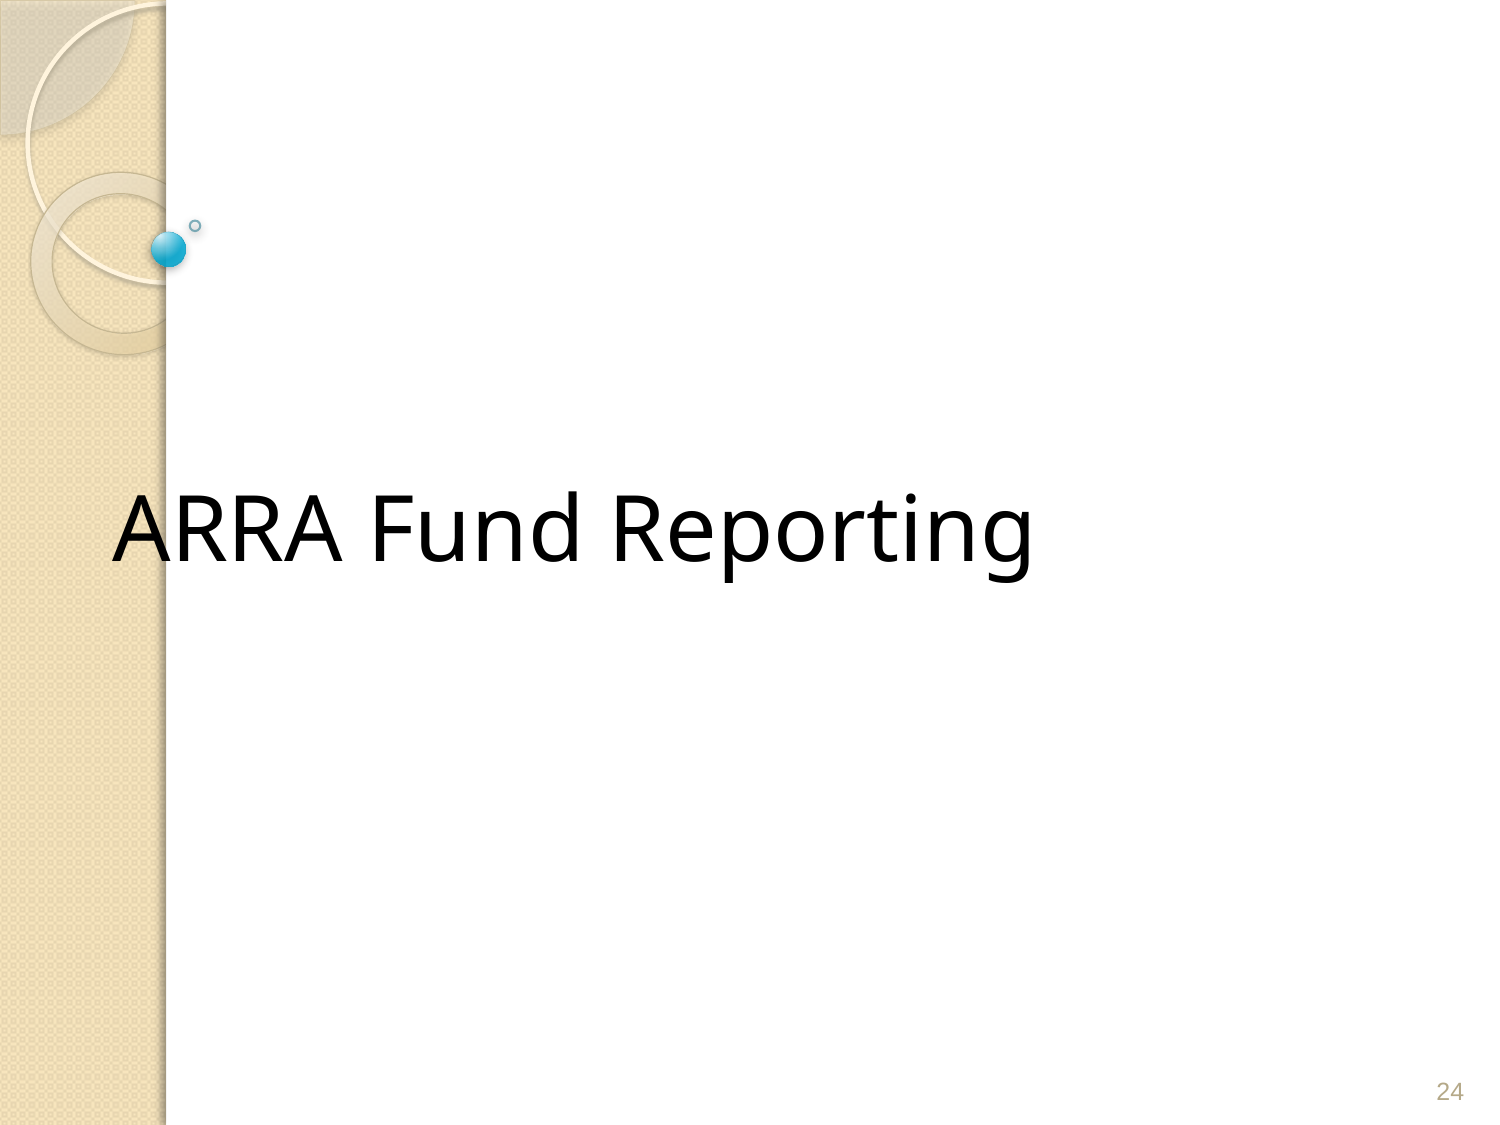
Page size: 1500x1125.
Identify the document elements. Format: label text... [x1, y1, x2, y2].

title ARRA Fund Reporting [97, 322, 1373, 588]
slide_number 24 [1413, 1034, 1488, 1113]
